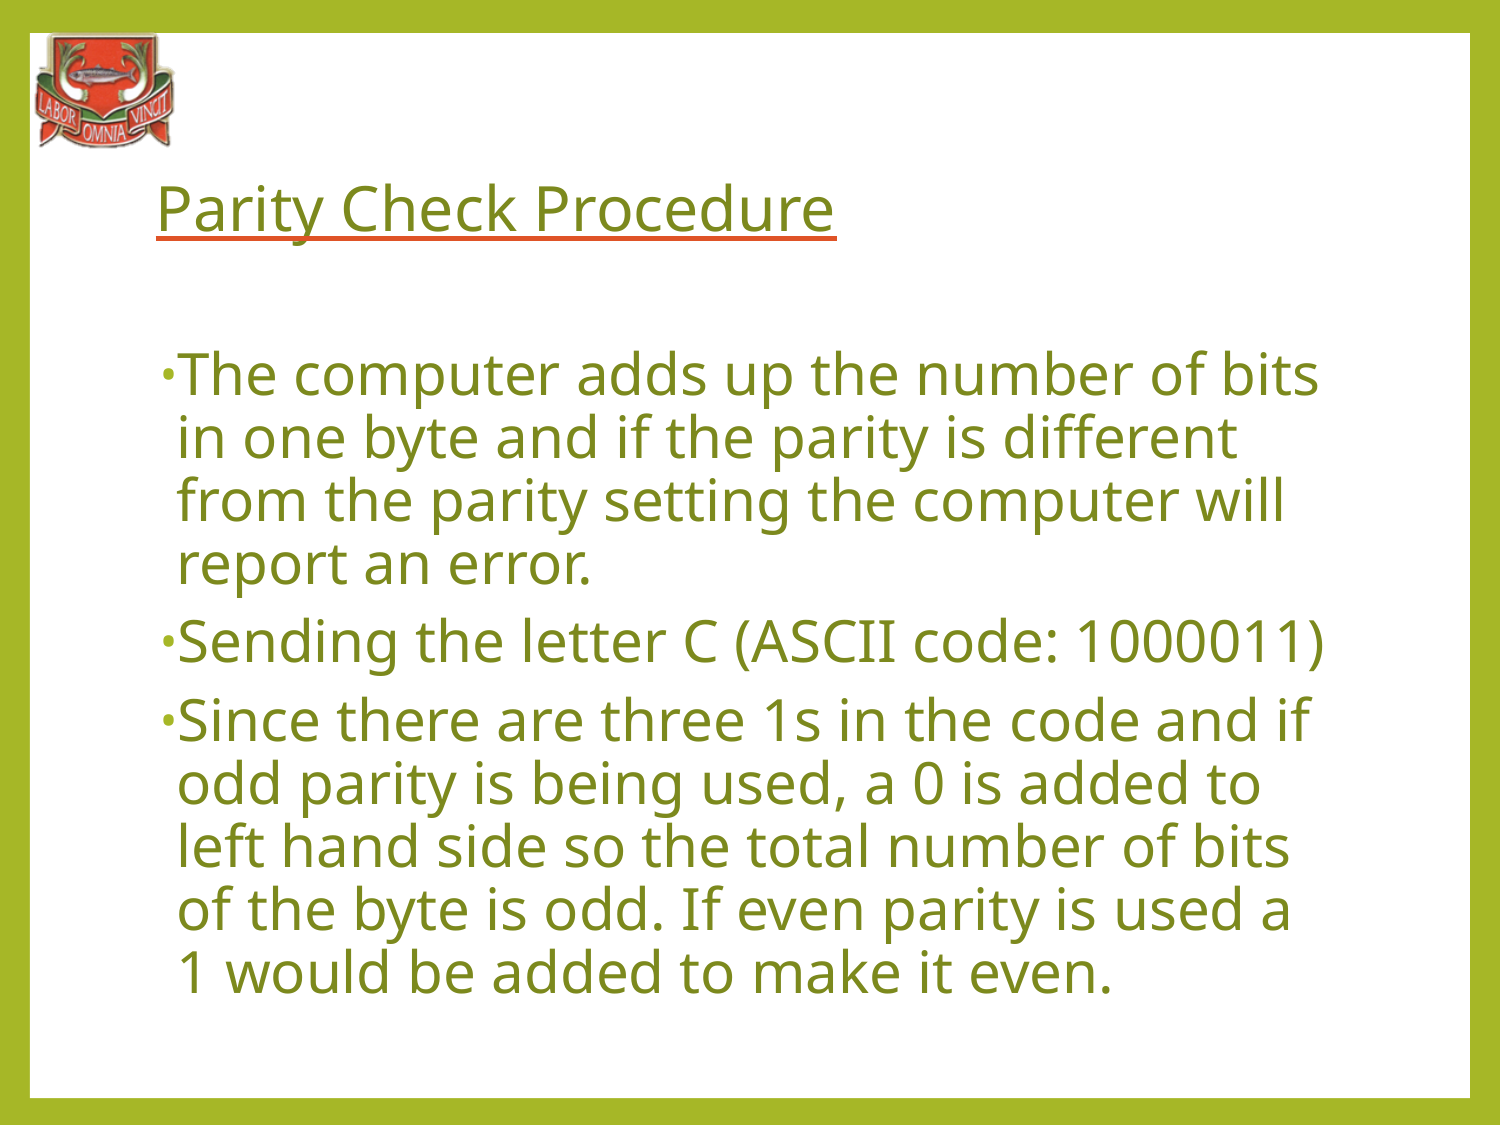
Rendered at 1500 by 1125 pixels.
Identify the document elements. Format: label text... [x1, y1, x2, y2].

title Parity Check Procedure [140, 99, 1356, 323]
picture [30, 19, 180, 166]
list The computer adds up the number of bits in one byte and if the parity is different from the parity setting the computer will report an error. Sending the letter C (ASCII code: 1000011) Since there are three 1s in the code and if odd parity is being used, a 0 is added to left hand side so the total number of bits of the byte is odd. If even parity is used a 1 would be added to make it even. [140, 337, 1356, 1000]
